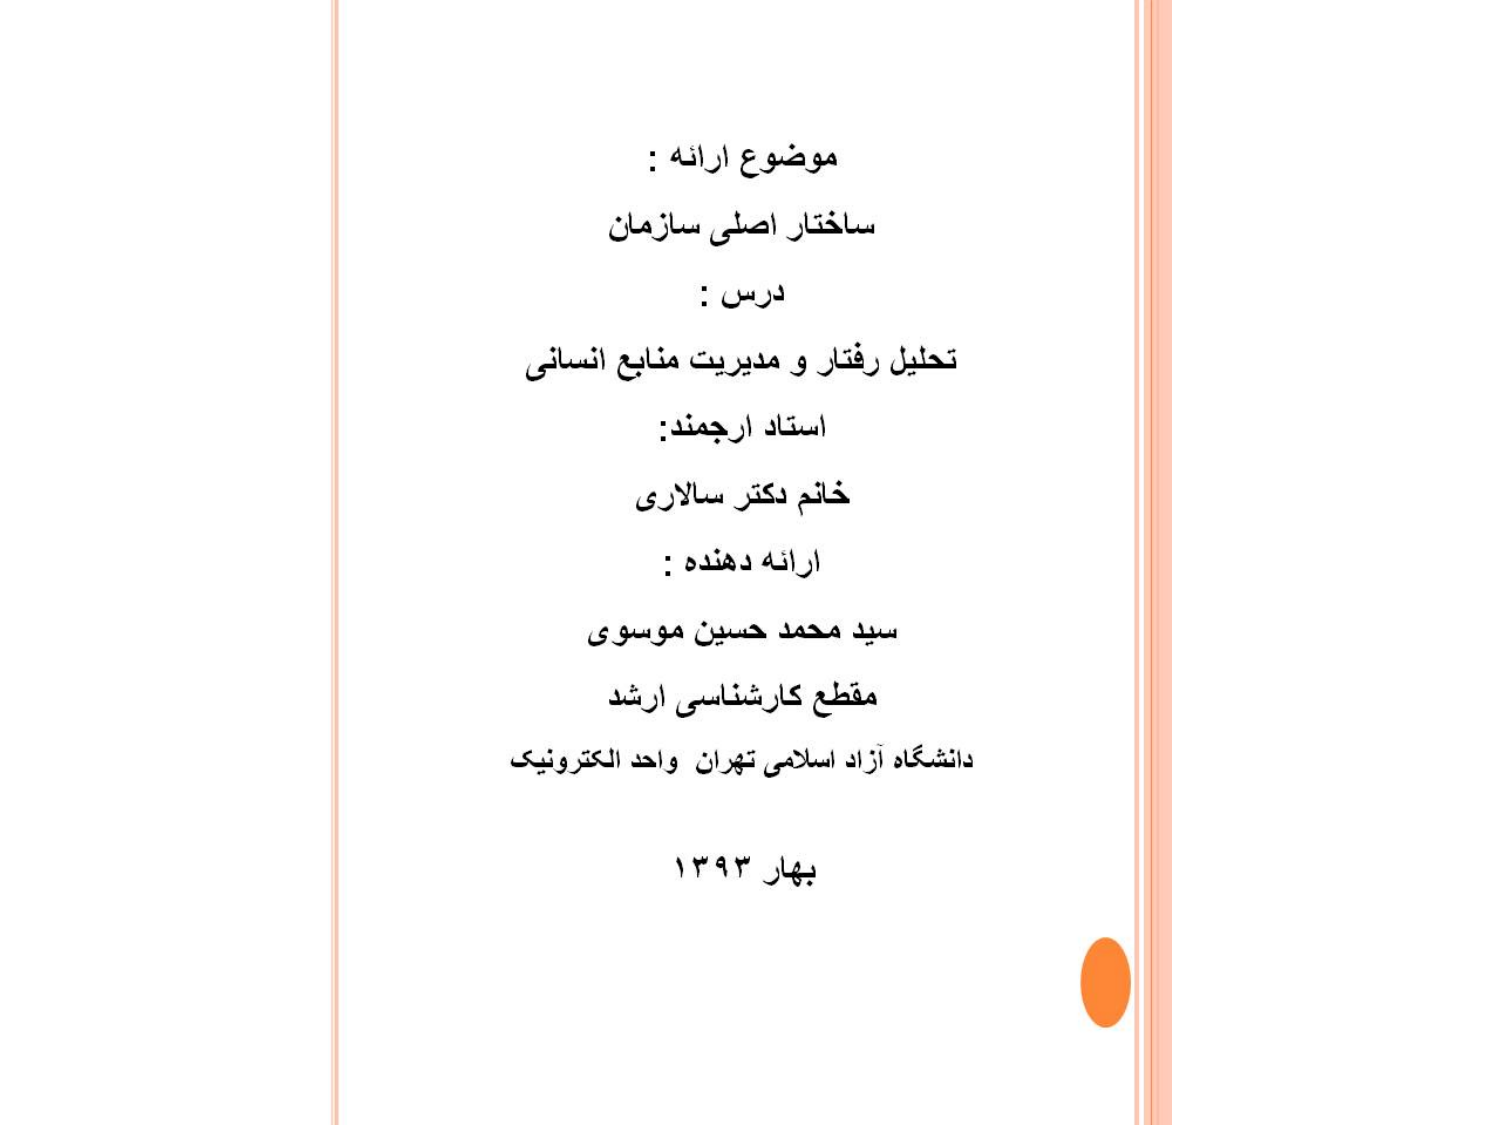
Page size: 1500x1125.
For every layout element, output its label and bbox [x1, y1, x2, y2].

picture [327, 0, 1173, 1125]
